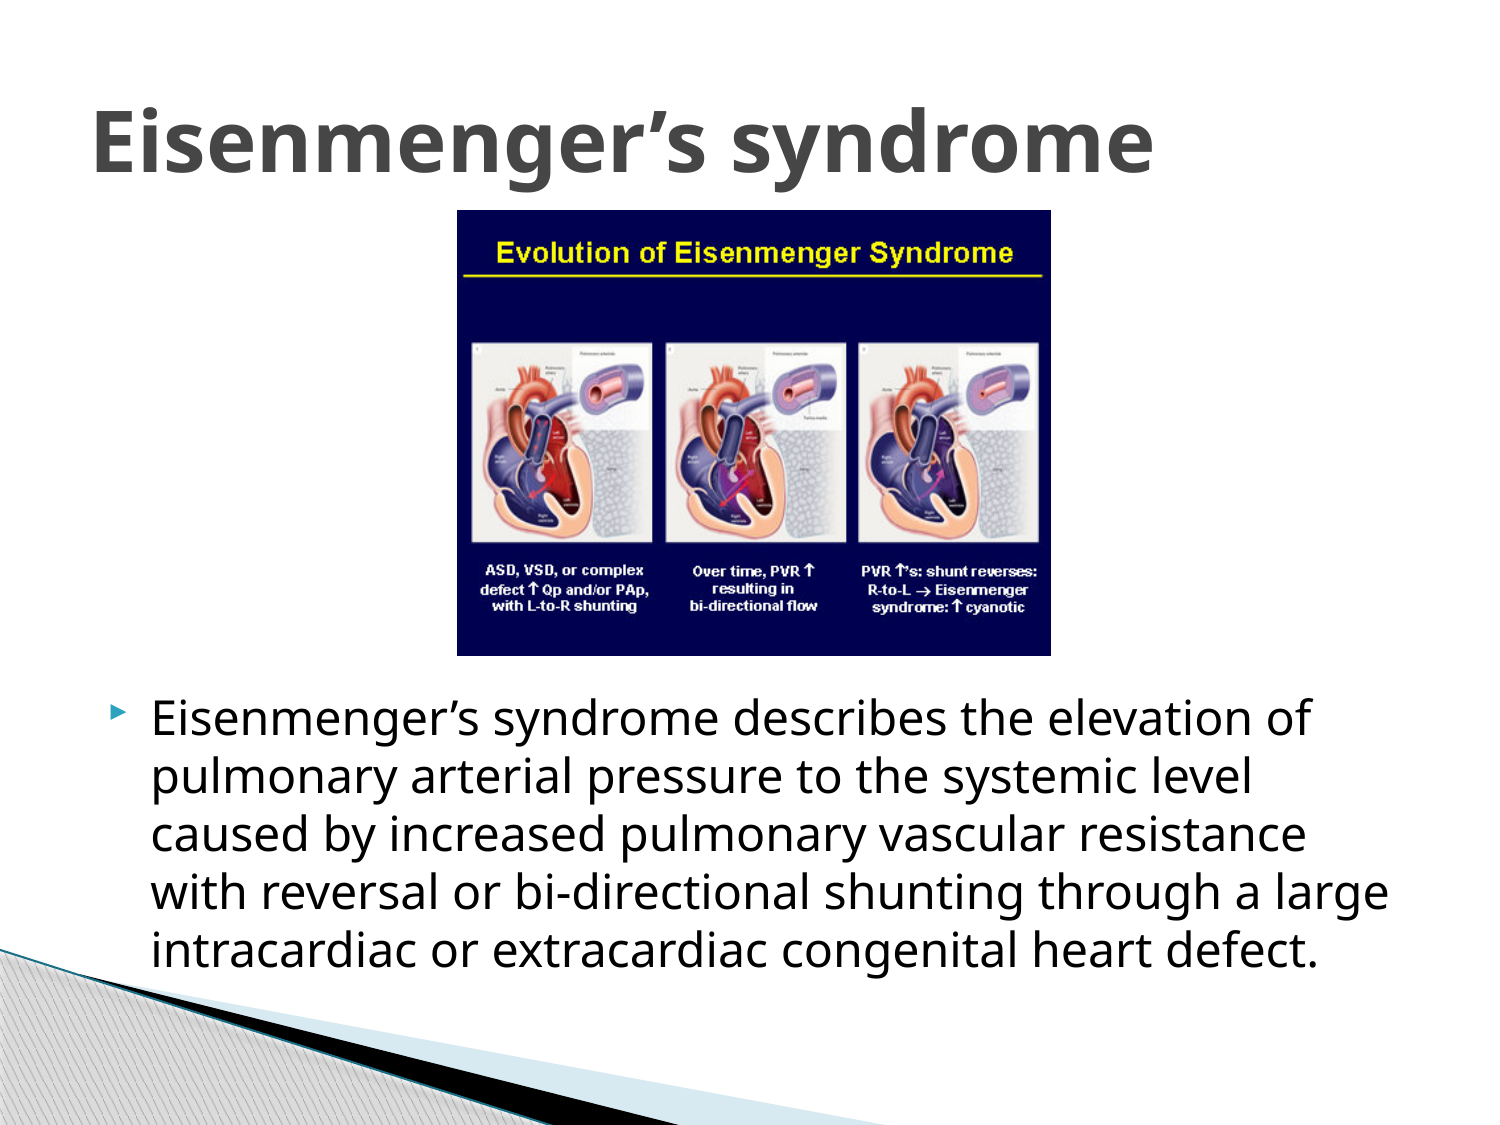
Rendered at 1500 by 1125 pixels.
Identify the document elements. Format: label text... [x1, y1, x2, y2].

title Eisenmenger’s syndrome [75, 45, 1425, 233]
picture [456, 210, 1051, 656]
list Eisenmenger’s syndrome describes the elevation of pulmonary arterial pressure to the systemic level caused by increased pulmonary vascular resistance with reversal or bi-directional shunting through a large intracardiac or extracardiac congenital heart defect. [75, 679, 1418, 997]
